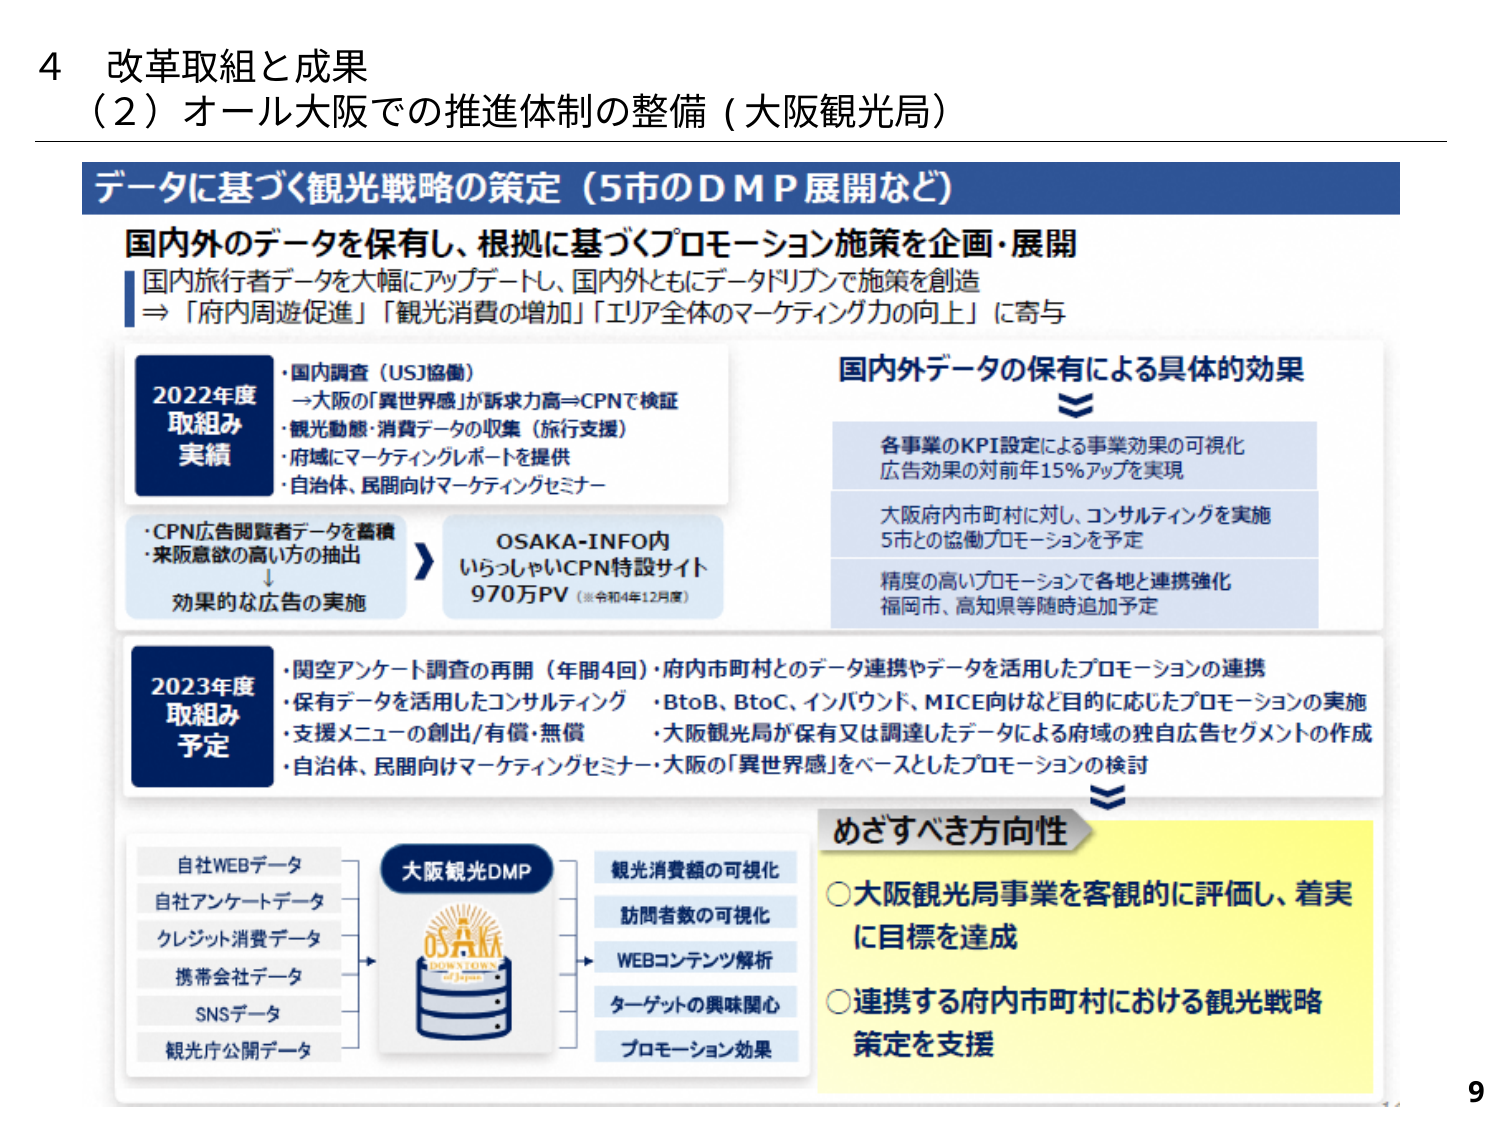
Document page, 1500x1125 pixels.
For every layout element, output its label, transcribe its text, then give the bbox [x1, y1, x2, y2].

text_box ４ 改革取組と成果 （２）オール大阪での推進体制の整備 (大阪観光局） [17, 35, 985, 140]
text_box 322 [1162, 1063, 1500, 1124]
picture [81, 161, 1401, 1107]
